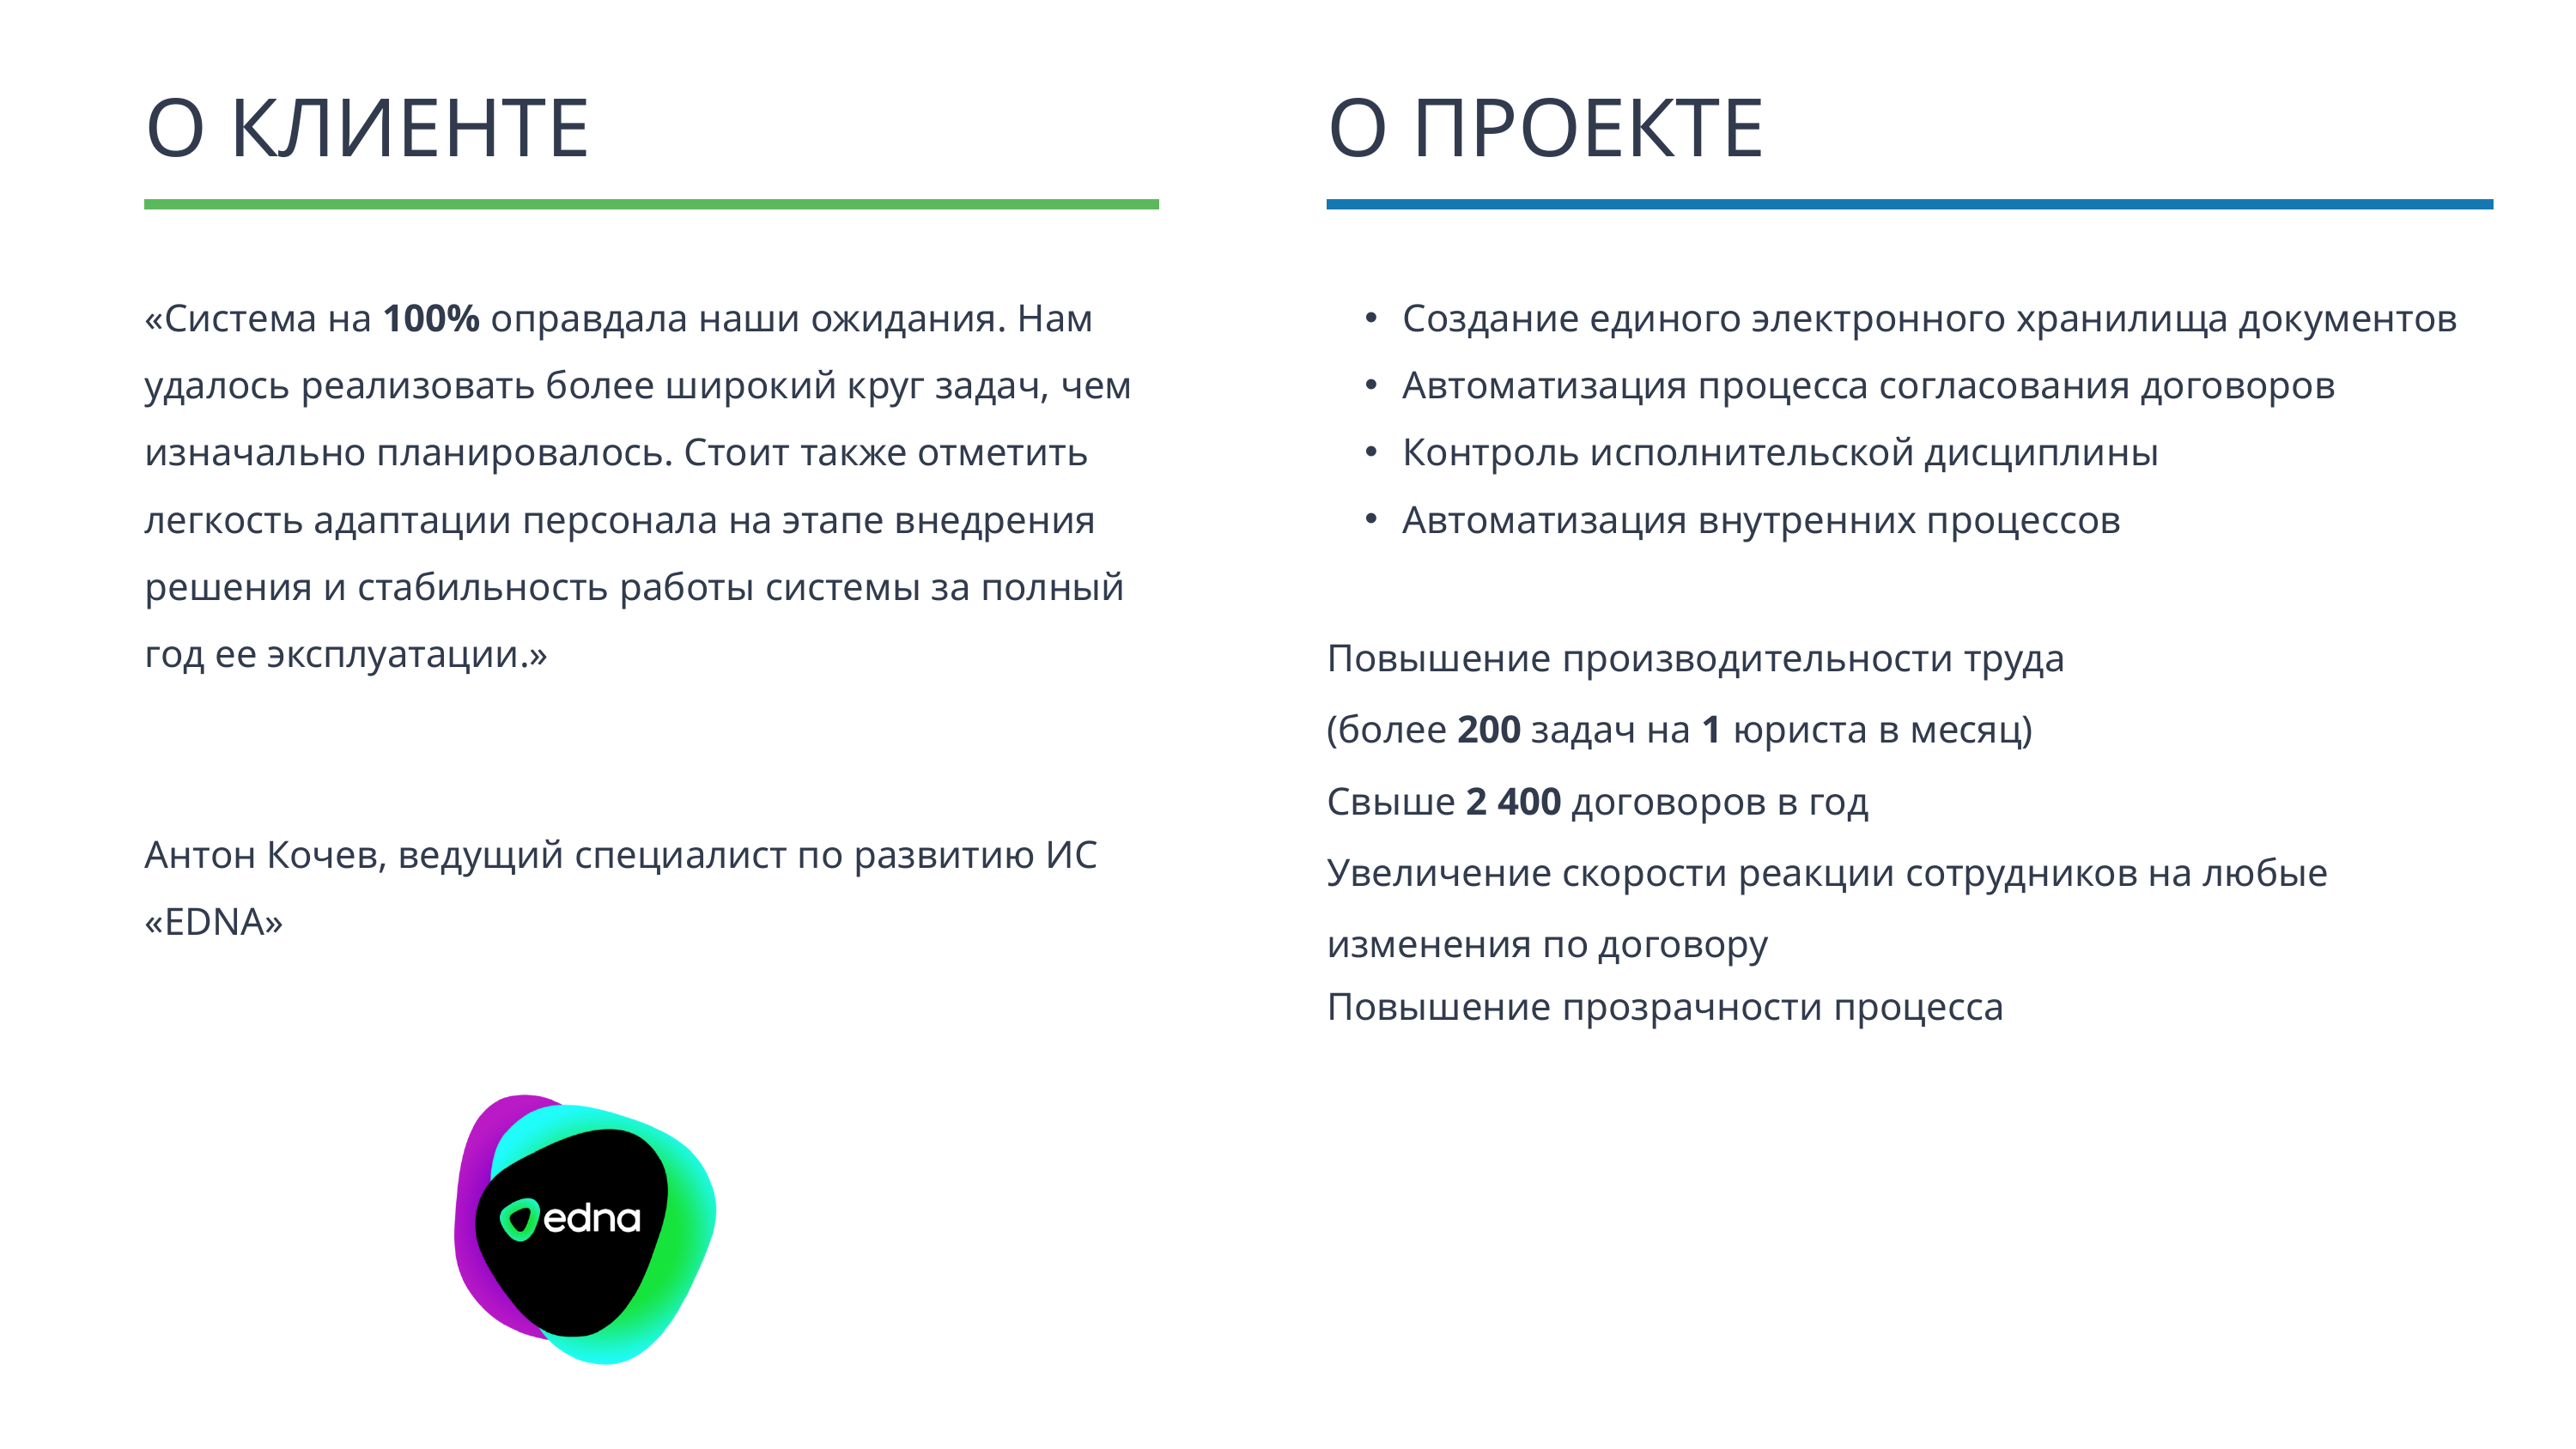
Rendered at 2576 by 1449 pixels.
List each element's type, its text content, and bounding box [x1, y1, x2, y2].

text_box О КЛИЕНТЕ [144, 114, 960, 173]
text_box [1327, 199, 2494, 209]
text_box Создание единого электронного хранилища документов Автоматизация процесса согласования договоров Контроль исполнительской дисциплины Автоматизация внутренних процессов Повышение производительности труда (более 200 задач на 1 юриста в месяц) Свыше 2 400 договоров в год Увеличение скорости реакции сотрудников на любые изменения по договору Повышение прозрачности процесса [1327, 272, 2501, 1193]
text_box О ПРОЕКТЕ [1327, 114, 2008, 173]
text_box «Система на 100% оправдала наши ожидания. Нам удалось реализовать более широкий круг задач, чем изначально планировалось. Стоит также отметить легкость адаптации персонала на этапе внедрения решения и стабильность работы системы за полный год ее эксплуатации.» Антон Кочев, ведущий специалист по развитию ИС «EDNA» [144, 272, 1184, 1010]
text_box [144, 199, 1159, 209]
picture [404, 1050, 762, 1409]
